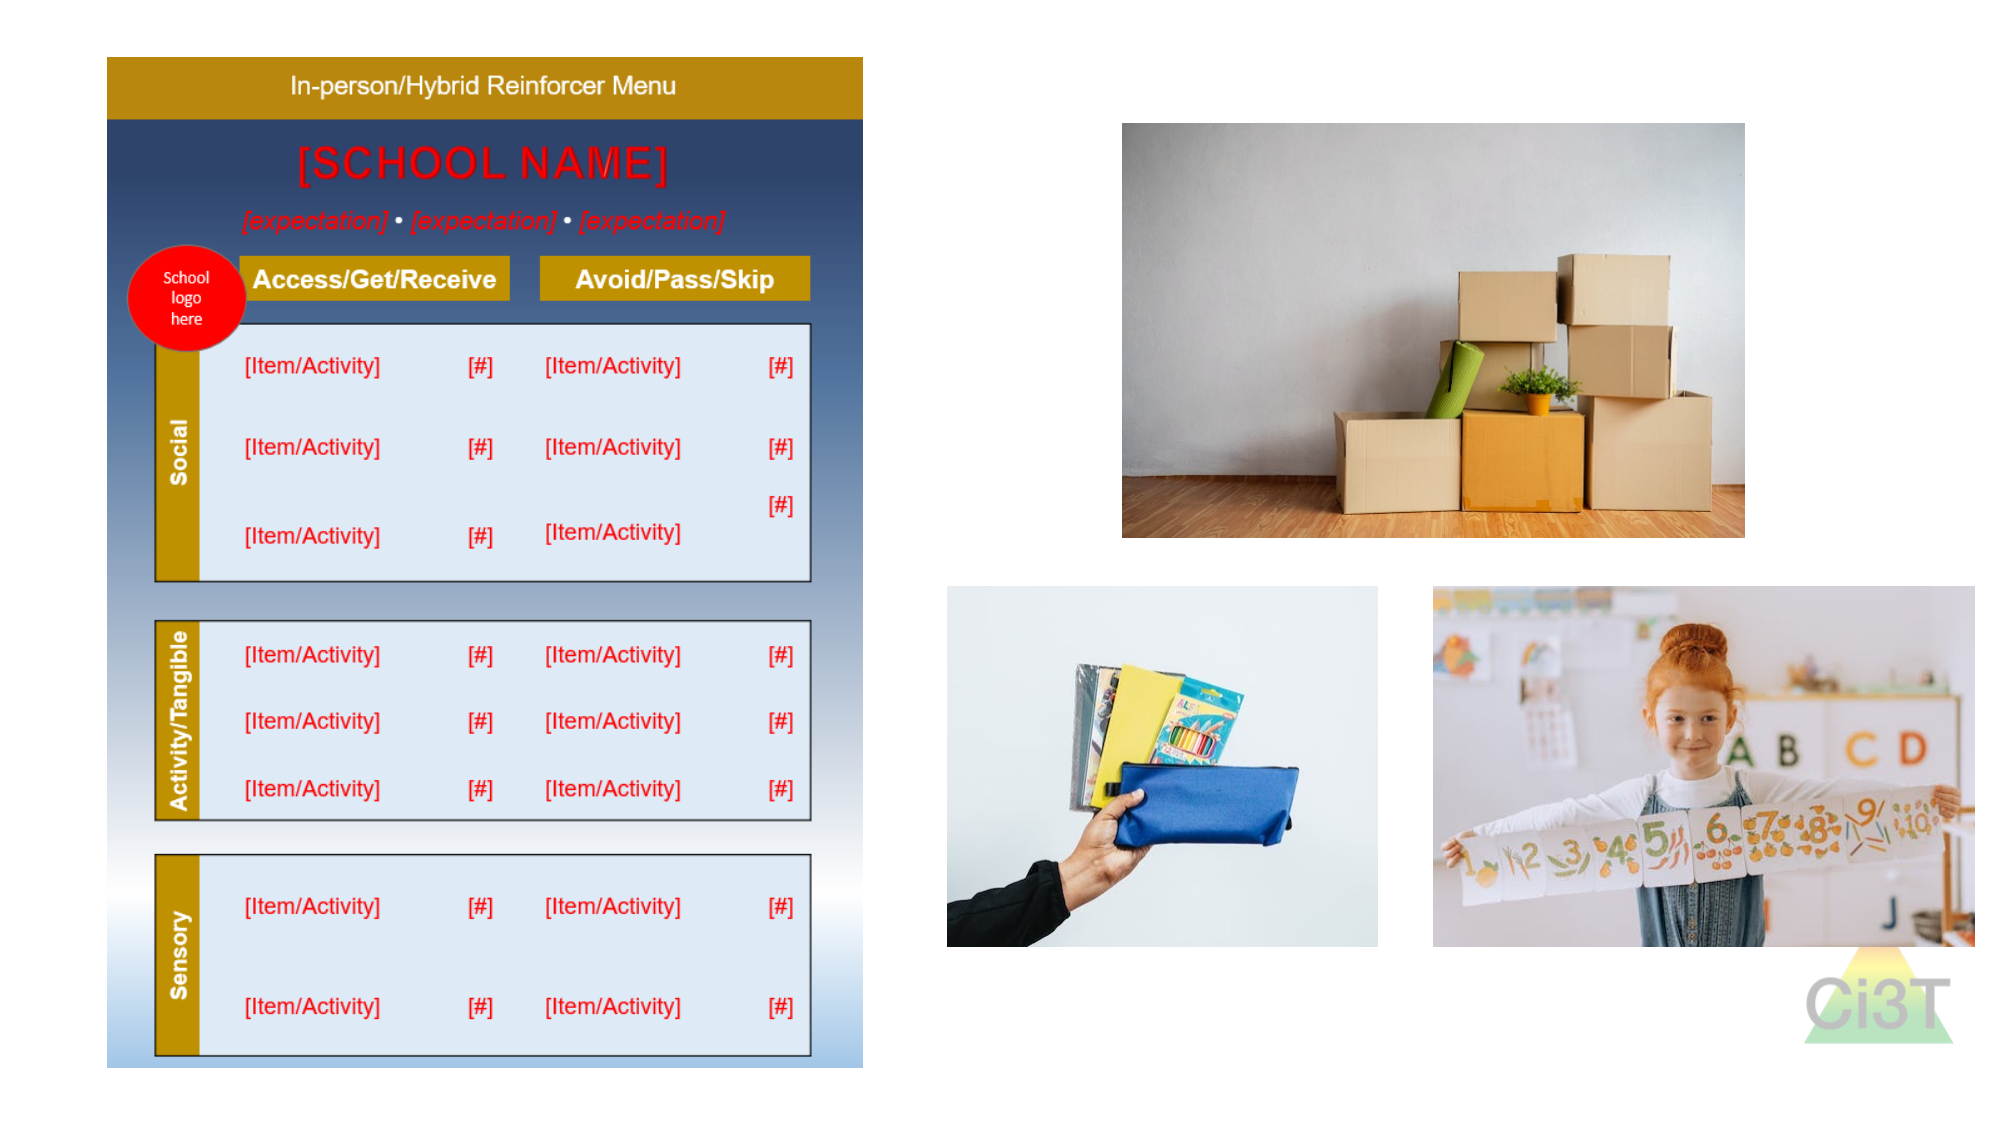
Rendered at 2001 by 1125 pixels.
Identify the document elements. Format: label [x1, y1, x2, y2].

picture [1122, 123, 1745, 539]
picture [947, 586, 1378, 948]
picture [107, 57, 863, 1068]
picture [1433, 586, 1975, 948]
